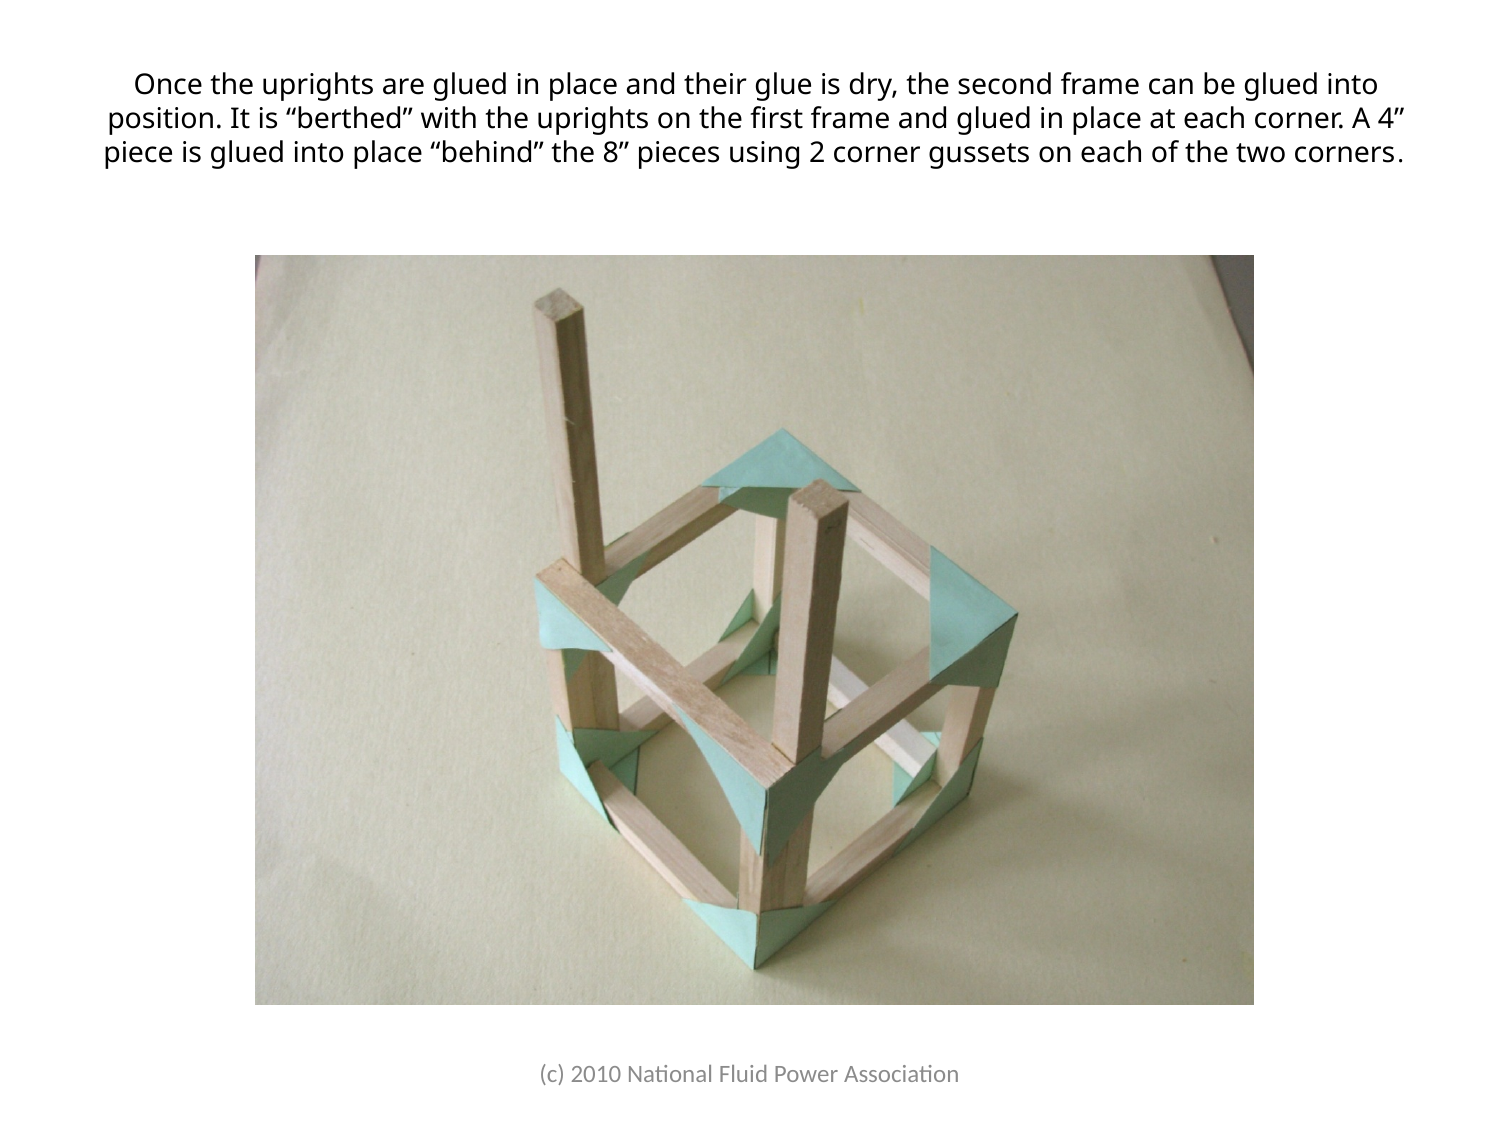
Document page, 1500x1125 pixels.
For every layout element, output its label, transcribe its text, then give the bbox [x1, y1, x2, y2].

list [254, 255, 1255, 1006]
footer (c) 2010 National Fluid Power Association [512, 1042, 988, 1103]
title Once the uprights are glued in place and their glue is dry, the second frame can be glued into position. It is “berthed” with the uprights on the first frame and glued in place at each corner. A 4” piece is glued into place “behind” the 8” pieces using 2 corner gussets on each of the two corners. [82, 58, 1432, 248]
